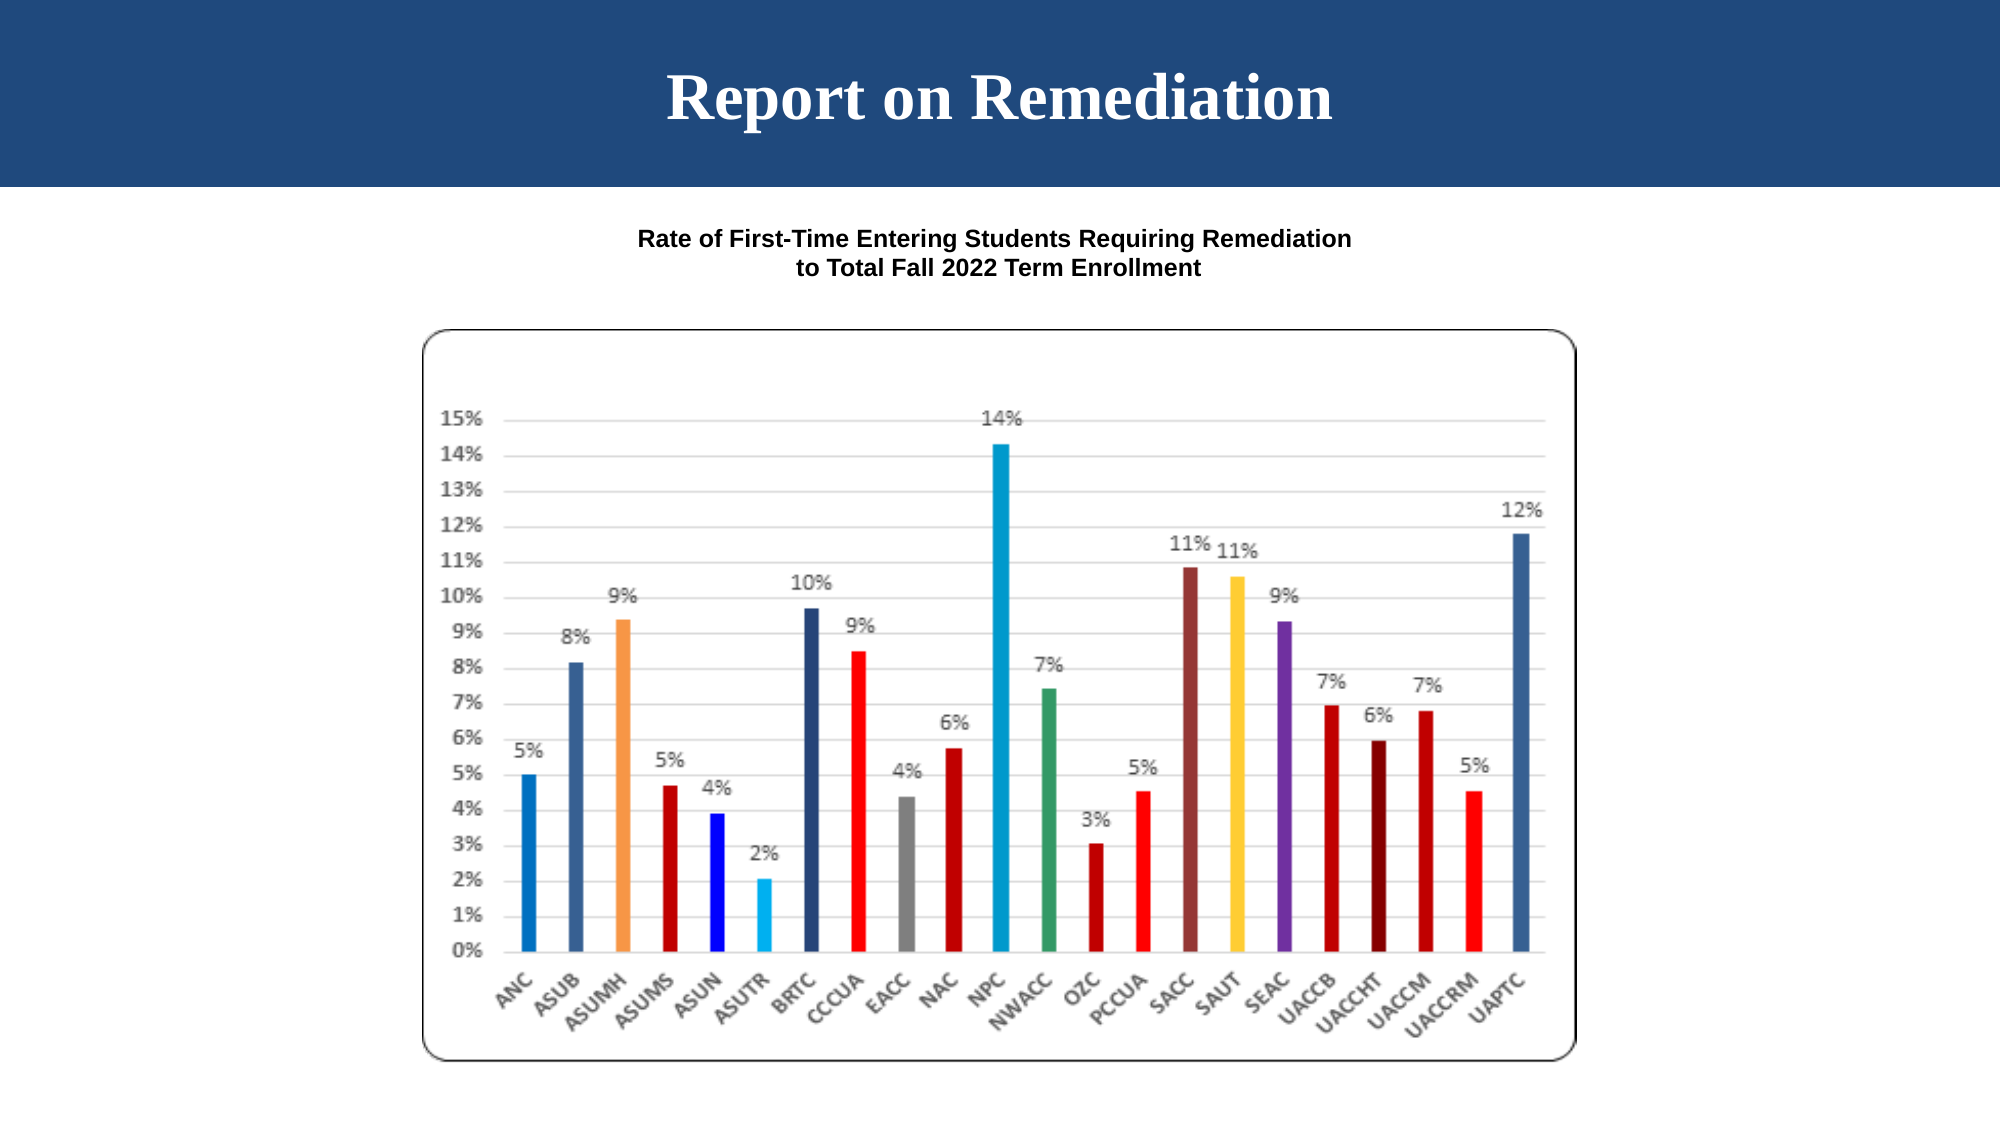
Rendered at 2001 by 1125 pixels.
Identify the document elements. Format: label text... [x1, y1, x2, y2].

text_box Rate of First-Time Entering Students Requiring Remediation to Total Fall 2022 Term Enrollment [533, 214, 1465, 290]
picture [421, 329, 1577, 1064]
title Report on Remediation [0, 0, 2000, 187]
